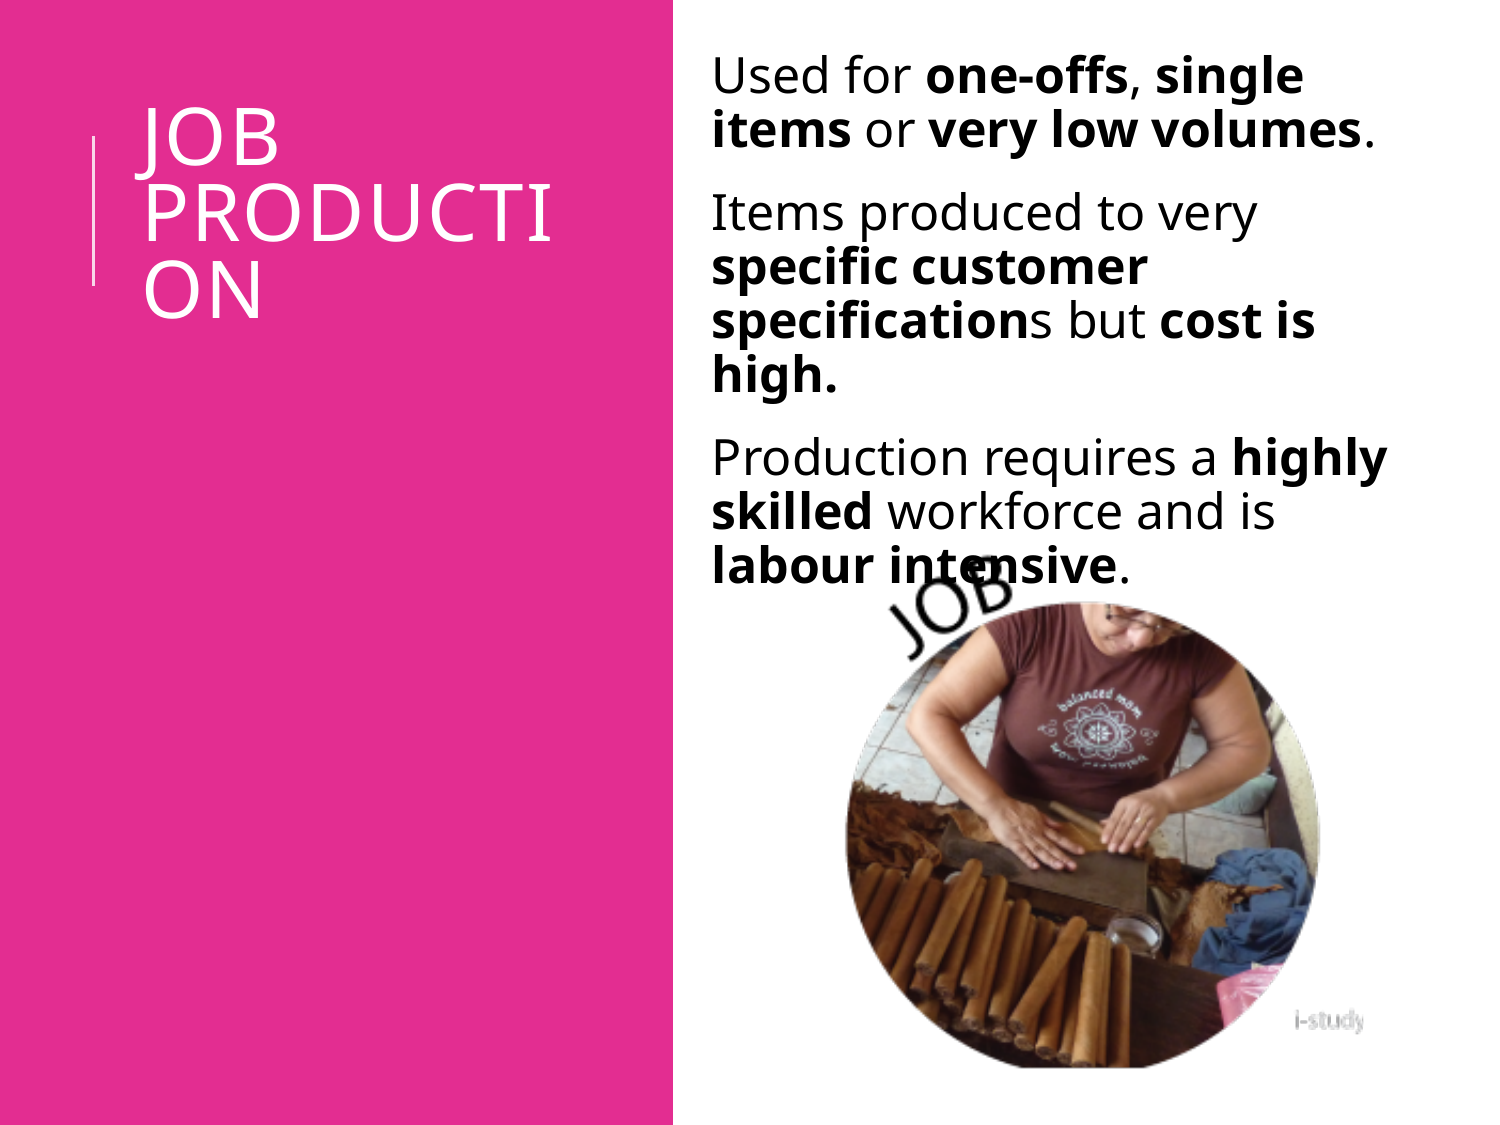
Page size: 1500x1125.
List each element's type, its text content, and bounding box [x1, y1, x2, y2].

title Job production [126, 96, 591, 342]
list Used for one-offs, single items or very low volumes. Items produced to very specific customer specifications but cost is high. Production requires a highly skilled workforce and is labour intensive. [704, 42, 1459, 1106]
text_box [0, 0, 674, 1125]
picture [799, 514, 1364, 1088]
